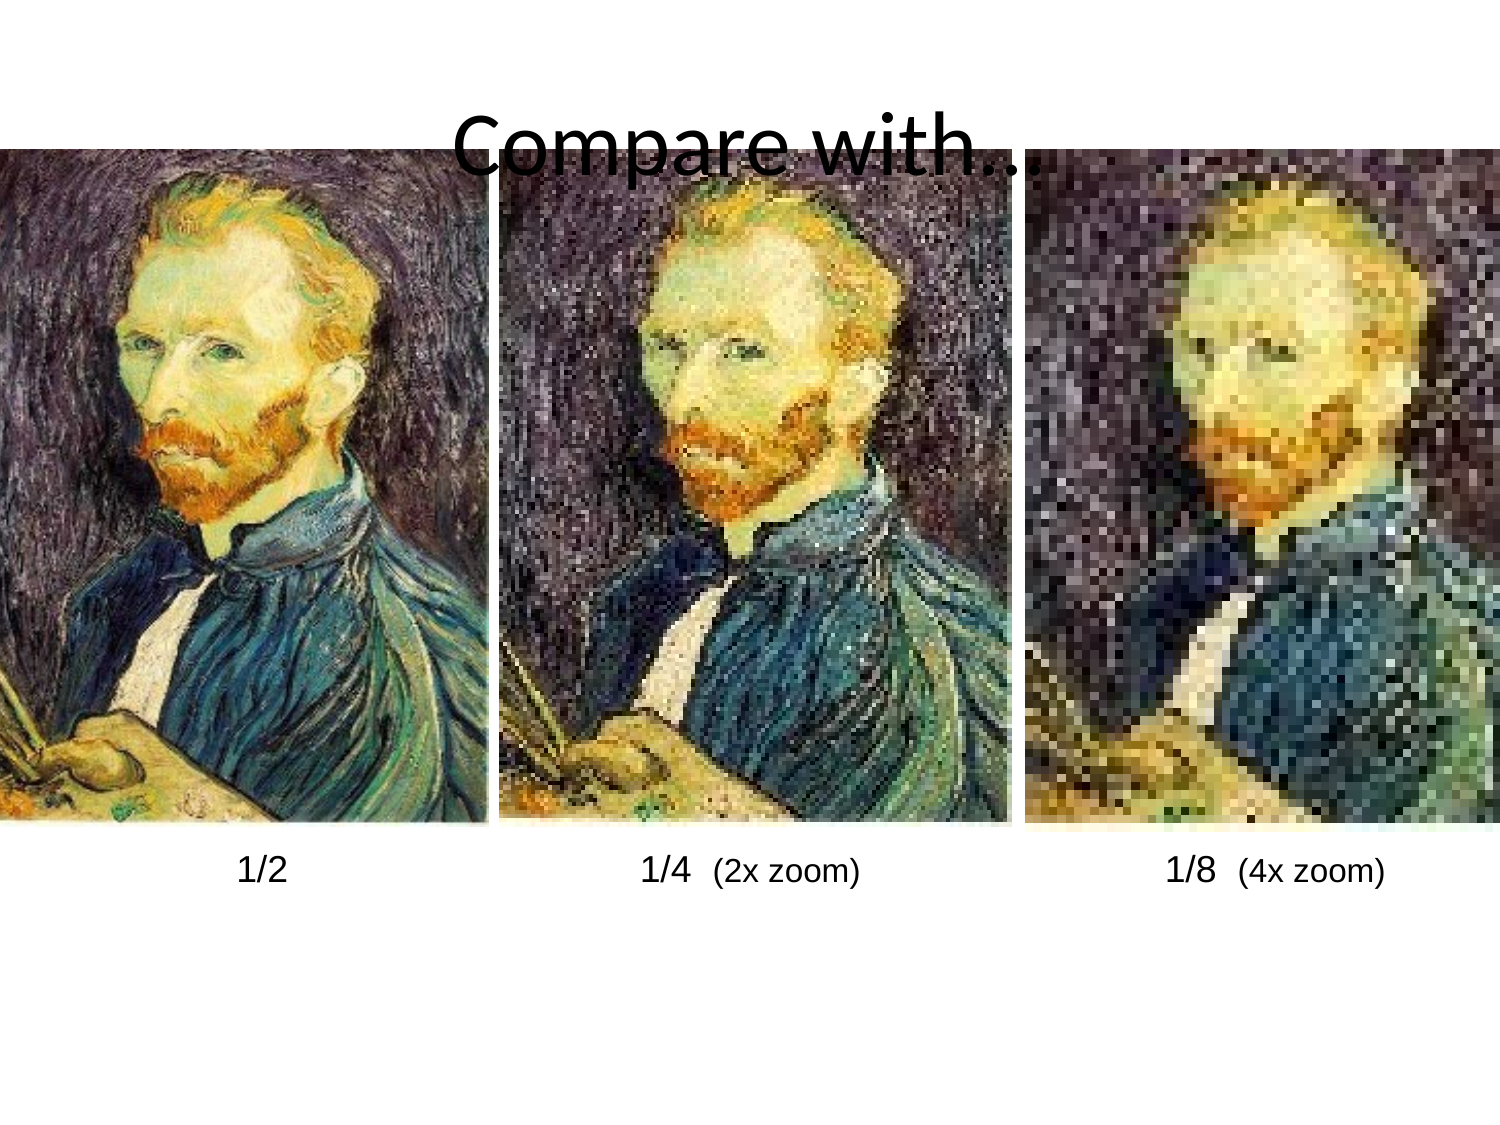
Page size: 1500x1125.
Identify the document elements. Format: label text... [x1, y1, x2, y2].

picture [0, 149, 490, 828]
text_box 1/4 (2x zoom) [624, 837, 876, 898]
title Compare with... [75, 45, 1425, 159]
picture [498, 149, 1013, 828]
text_box 1/8 (4x zoom) [1149, 841, 1401, 898]
picture [1025, 149, 1500, 832]
text_box 1/2 [221, 837, 304, 898]
